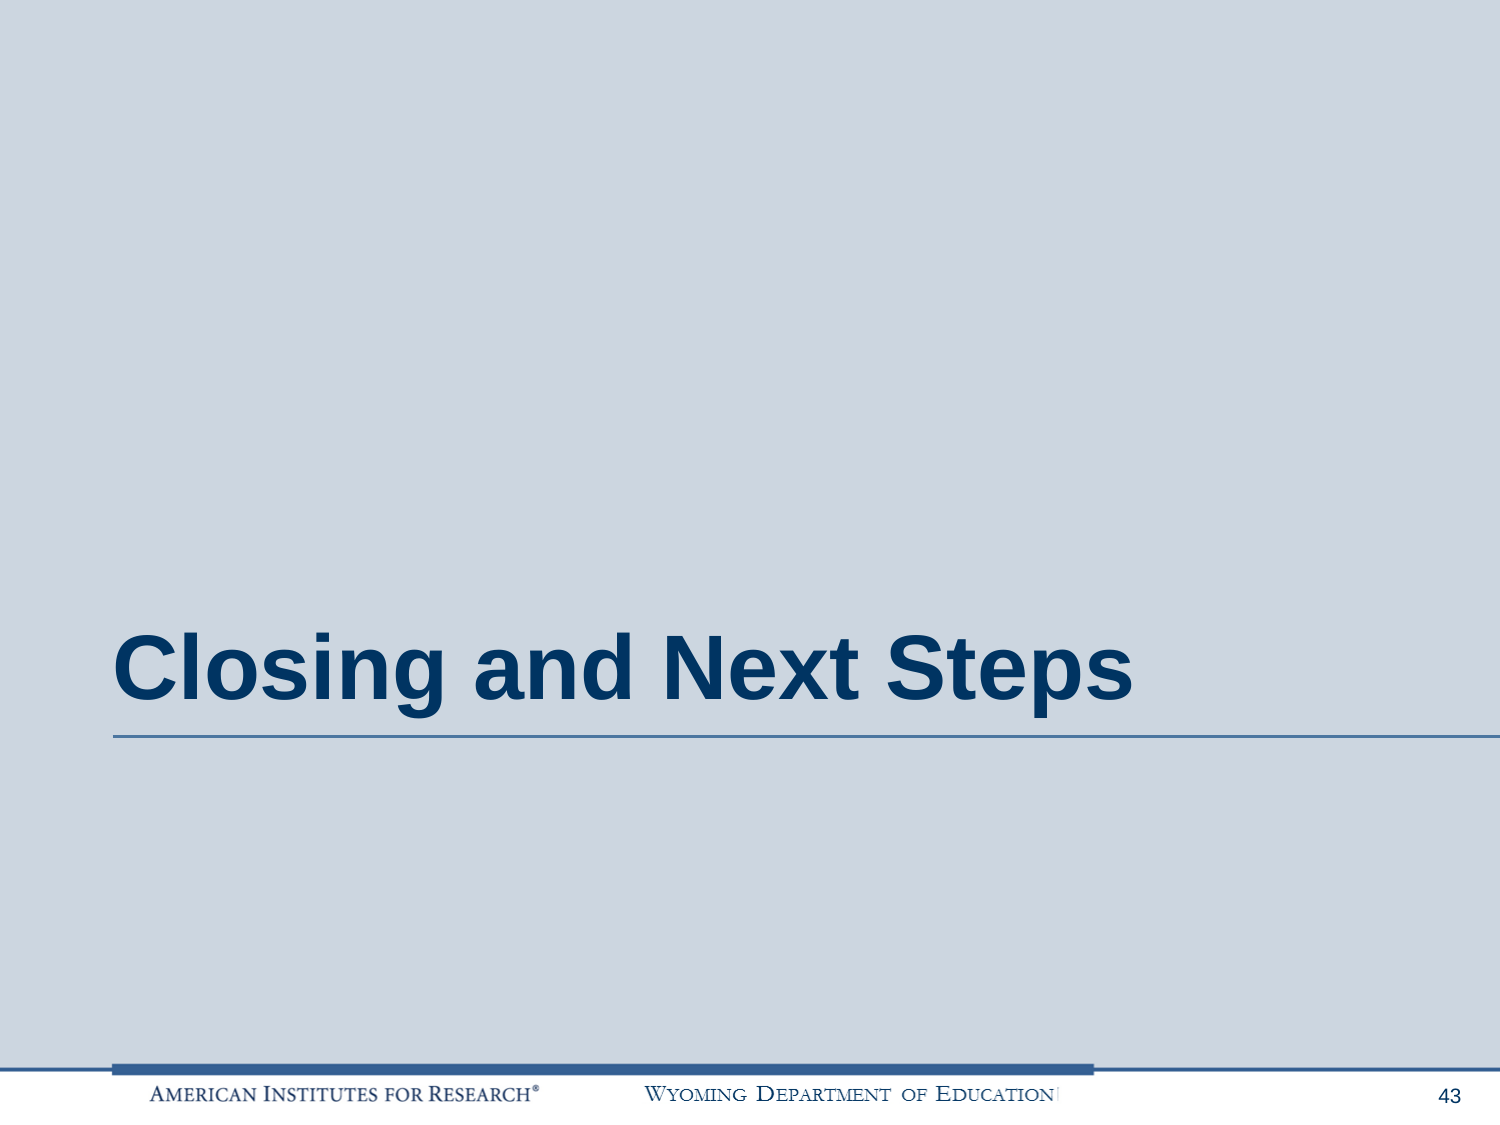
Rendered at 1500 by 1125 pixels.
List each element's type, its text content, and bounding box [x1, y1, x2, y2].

picture [0, 0, 1500, 1125]
slide_number 43 [1436, 1083, 1463, 1109]
title Closing and Next Steps [112, 593, 1462, 720]
